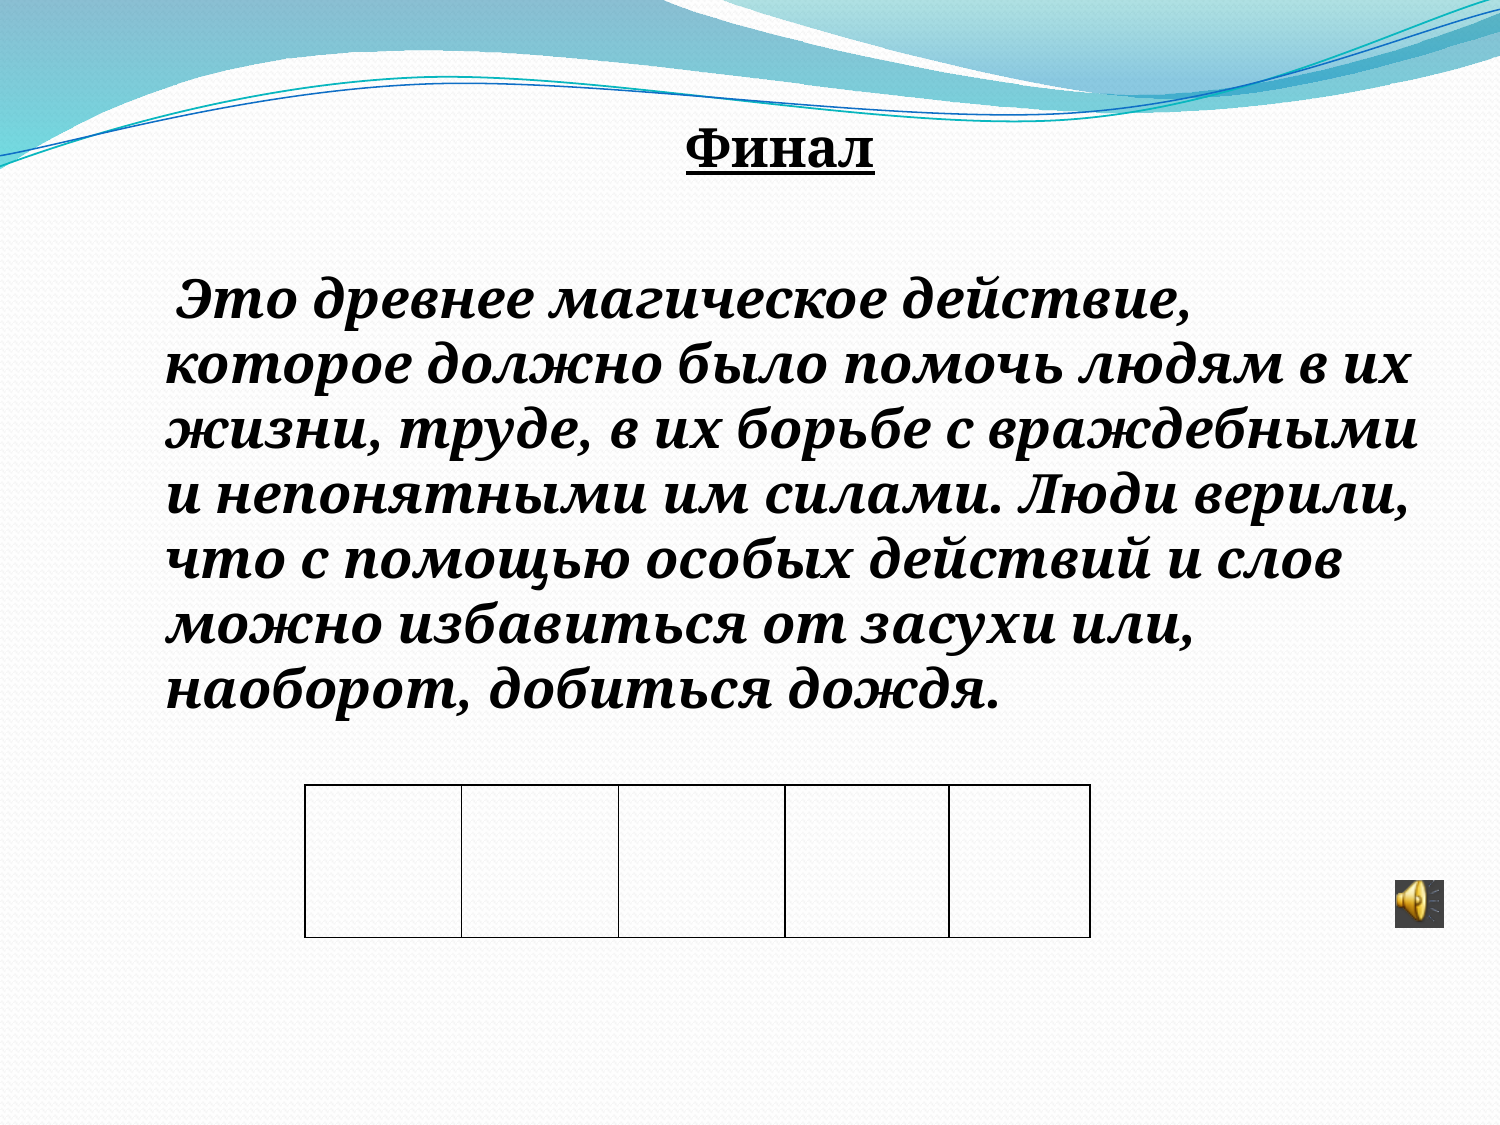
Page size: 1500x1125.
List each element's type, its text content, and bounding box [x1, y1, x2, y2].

table_header [786, 786, 948, 937]
table_header [462, 786, 618, 937]
table_header [619, 786, 784, 937]
table_header [306, 786, 461, 937]
list Финал Это древнее магическое действие, которое должно было помочь людям в их жизни, труде, в их борьбе с враждебными и непонятными им силами. Люди верили, что с помощью особых действий и слов можно избавиться от засухи или, наоборот, добиться дождя. [105, 105, 1456, 884]
table_header [950, 786, 1089, 937]
picture [1394, 878, 1445, 930]
